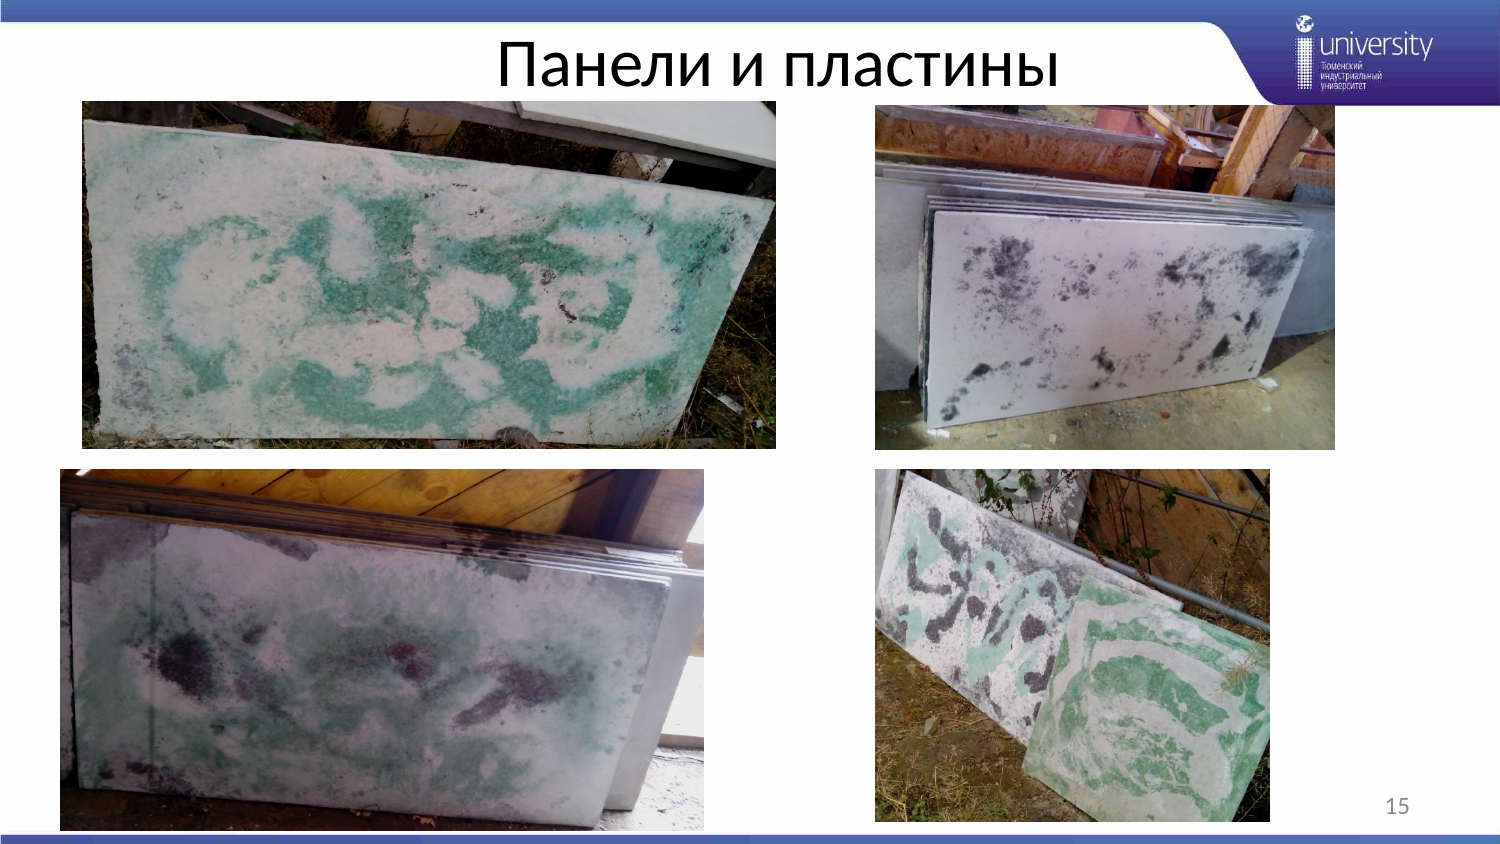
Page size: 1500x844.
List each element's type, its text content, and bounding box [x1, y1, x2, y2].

slide_number 15 [1271, 782, 1425, 827]
text_box Панели и пластины [481, 4, 1077, 108]
picture [0, 0, 1500, 844]
